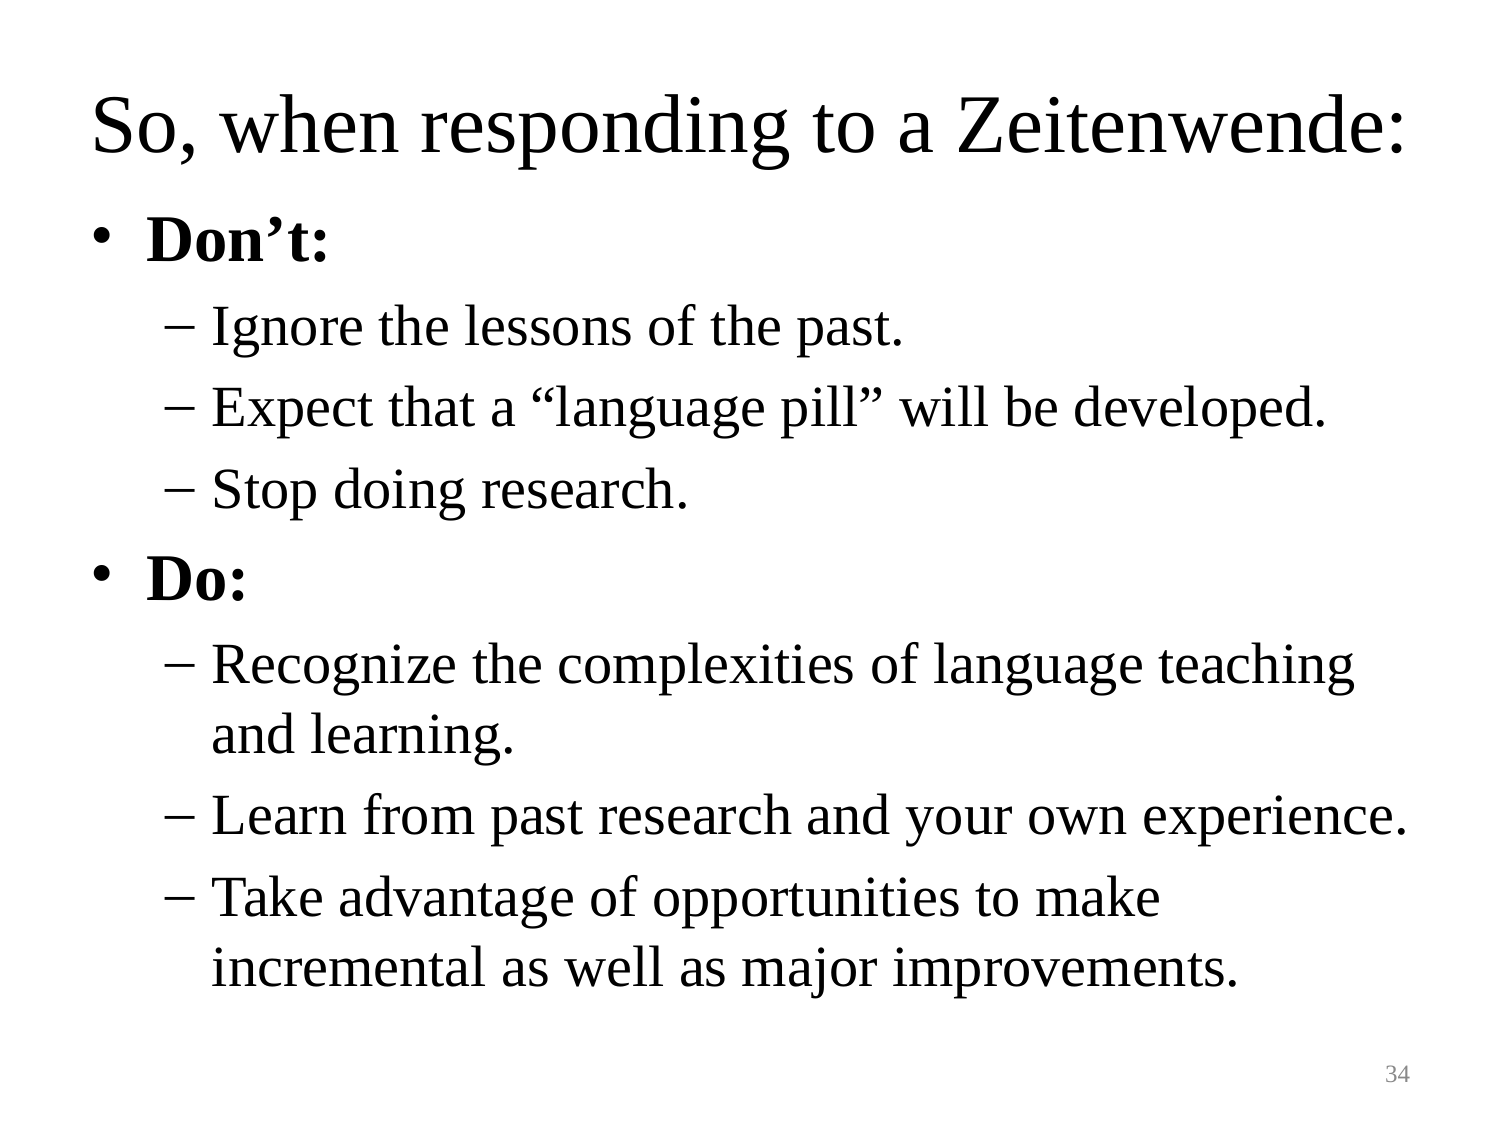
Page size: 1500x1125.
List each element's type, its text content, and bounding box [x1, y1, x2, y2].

list Don’t: Ignore the lessons of the past. Expect that a “language pill” will be developed. Stop doing research. Do: Recognize the complexities of language teaching and learning. Learn from past research and your own experience. Take advantage of opportunities to make incremental as well as major improvements. [75, 187, 1425, 1043]
slide_number 34 [1074, 1042, 1425, 1103]
title So, when responding to a Zeitenwende: [75, 24, 1425, 187]
